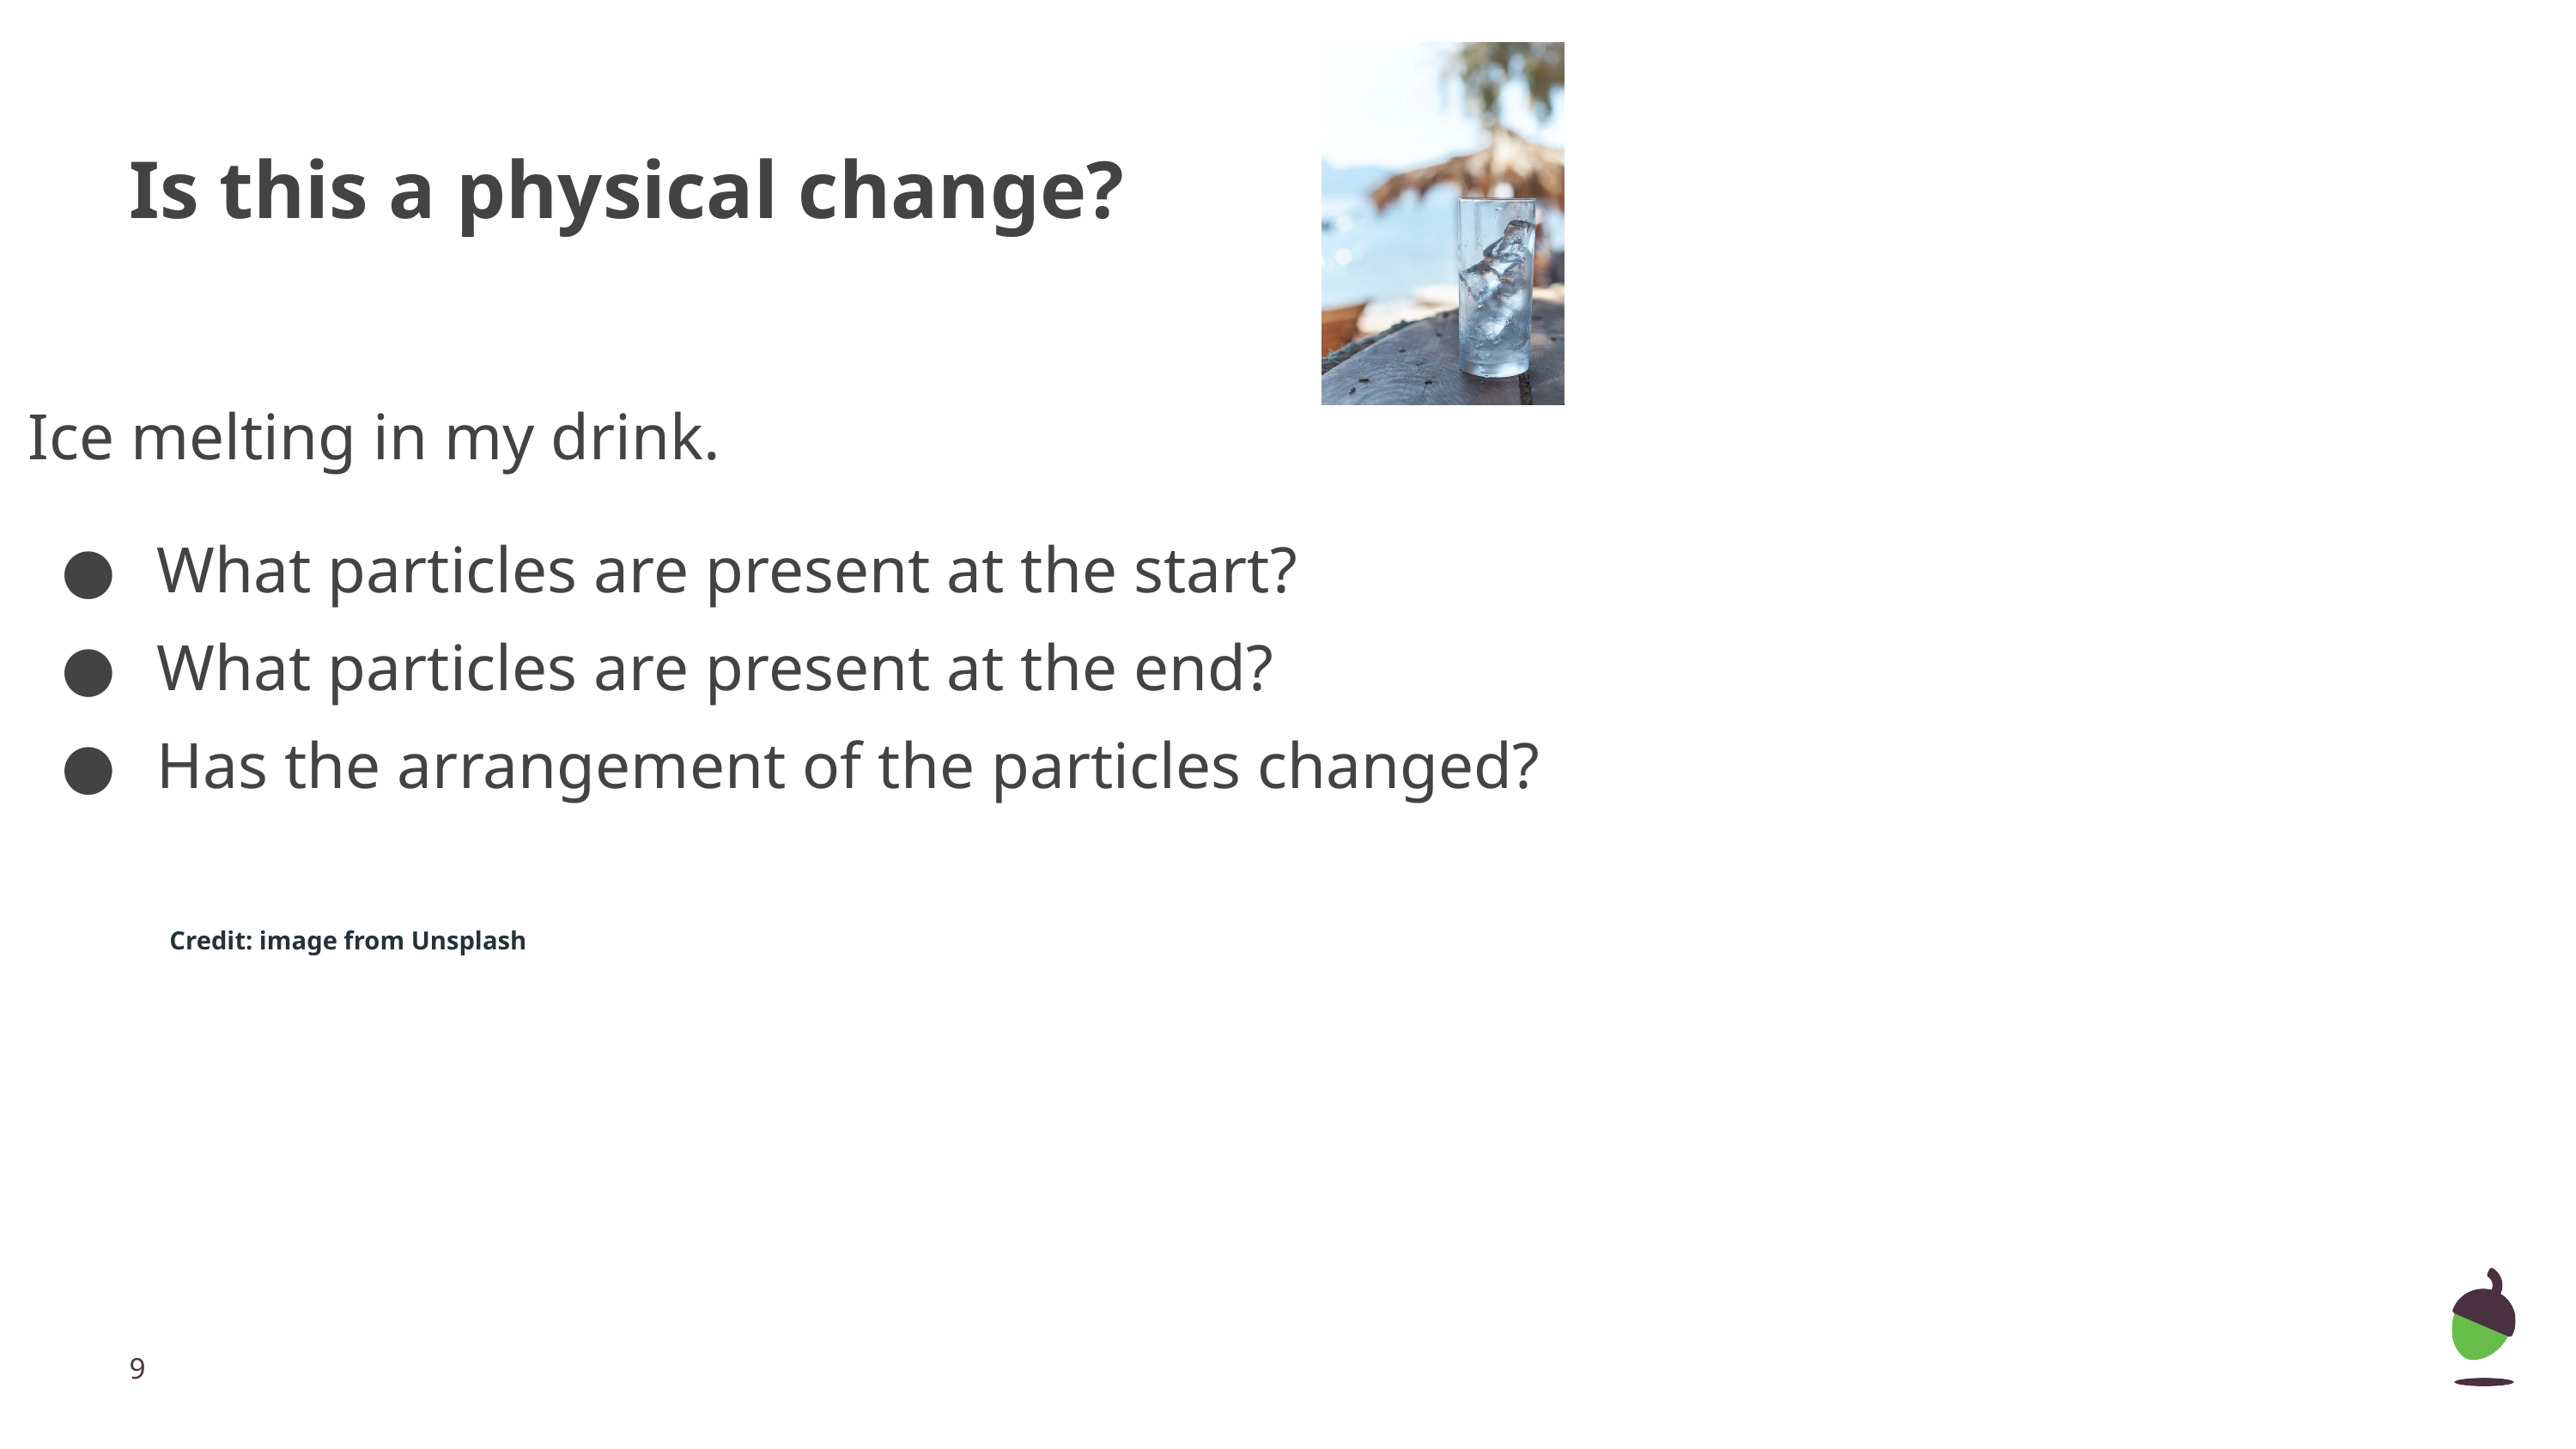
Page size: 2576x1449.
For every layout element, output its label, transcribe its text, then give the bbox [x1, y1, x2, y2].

slide_number ‹#› [129, 1349, 332, 1401]
picture [2451, 1268, 2516, 1386]
text_box Credit: image from Unsplash [156, 911, 1000, 1020]
picture [1321, 42, 1564, 405]
list Ice melting in my drink. What particles are present at the start? What particles are present at the end? Has the arrangement of the particles changed? [27, 374, 1713, 1273]
title Is this a physical change? [129, 125, 1242, 355]
